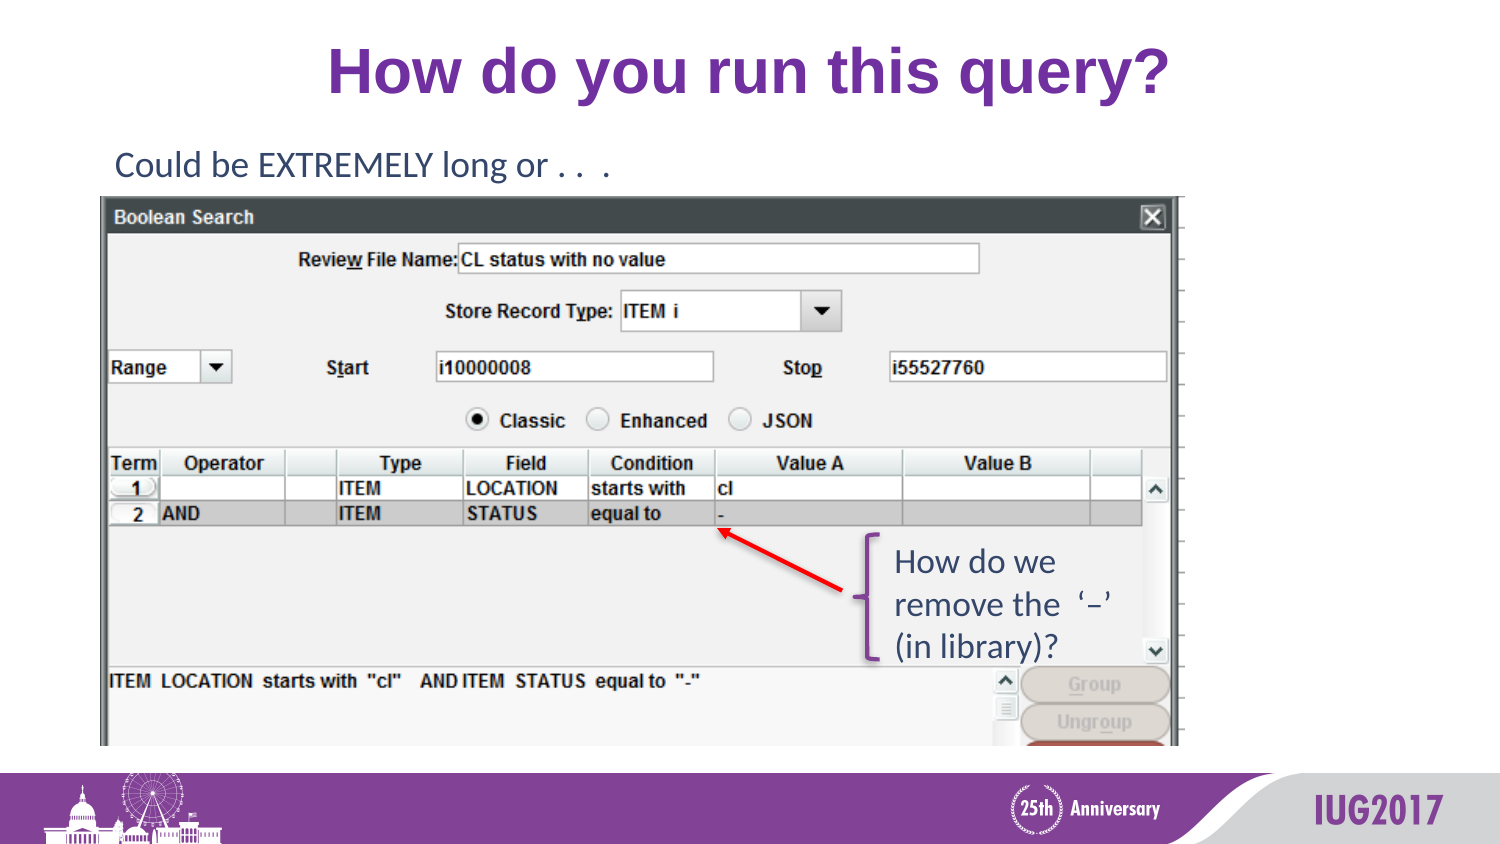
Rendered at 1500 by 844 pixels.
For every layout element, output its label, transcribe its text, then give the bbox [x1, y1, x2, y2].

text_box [100, 196, 1185, 746]
text_box Could be EXTREMELY long or . . . [99, 132, 950, 193]
picture [0, 773, 1500, 844]
title How do you run this query? [24, 21, 1475, 114]
